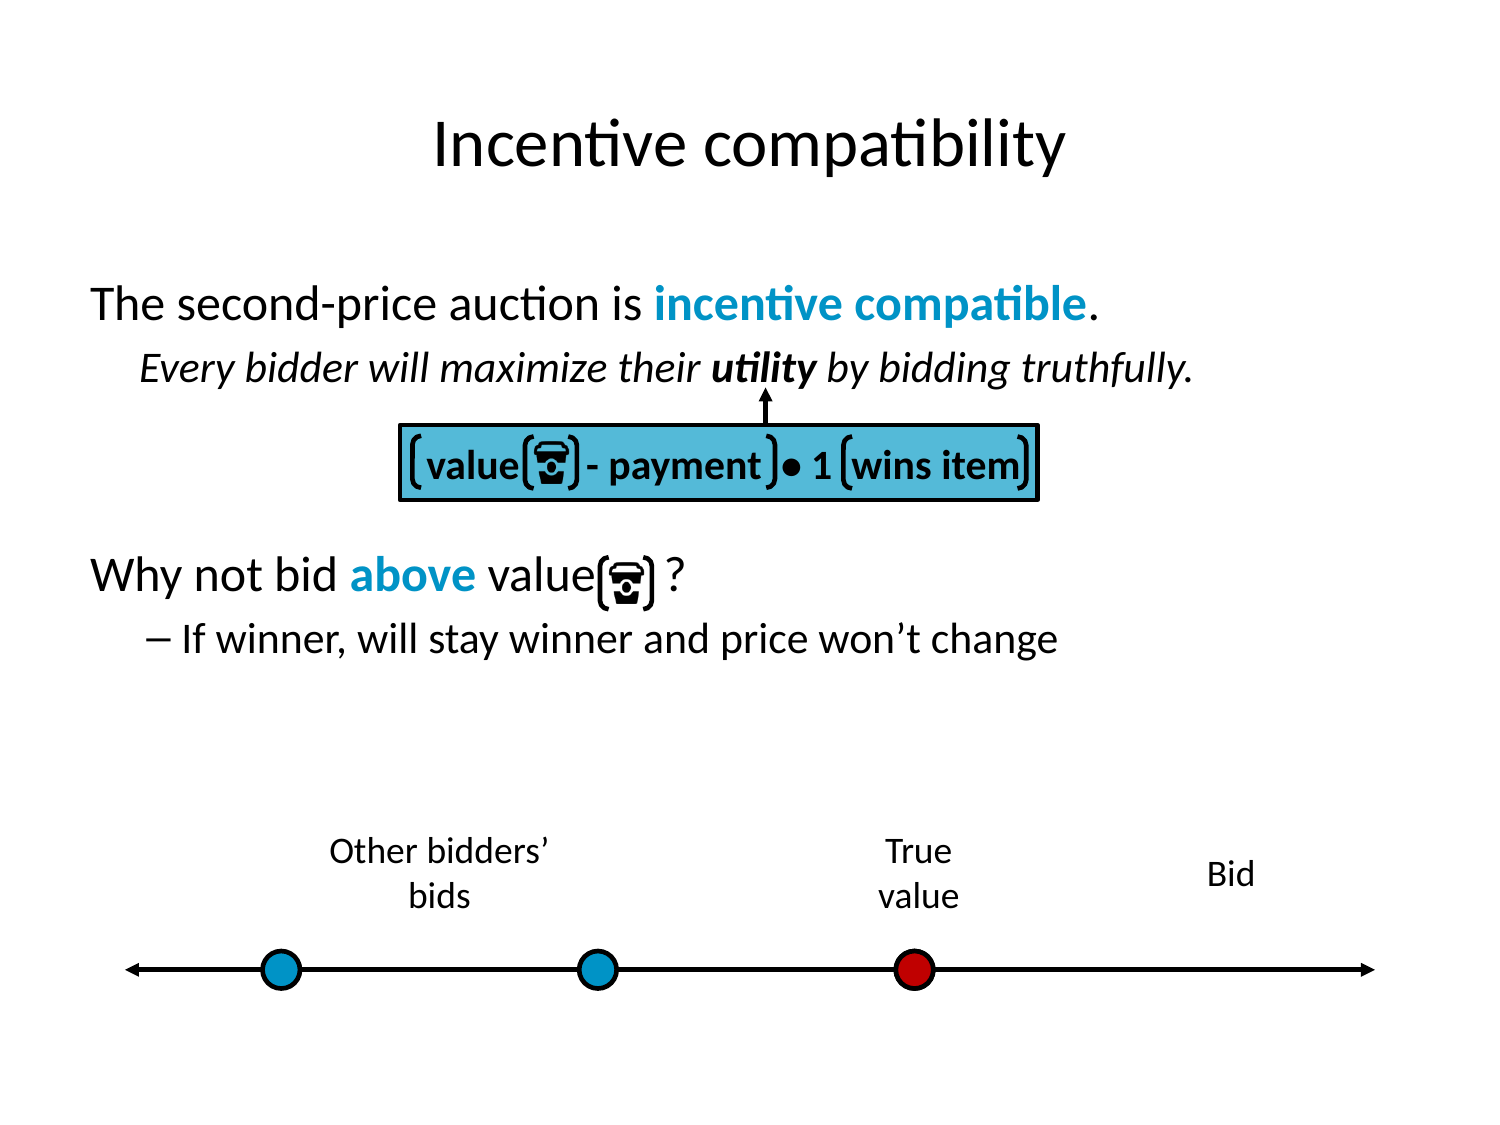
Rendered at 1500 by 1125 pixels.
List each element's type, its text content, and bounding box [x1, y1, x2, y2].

text_box Bid [1175, 841, 1288, 902]
text_box [578, 977, 618, 991]
title Incentive compatibility [75, 45, 1425, 233]
text_box [411, 435, 776, 489]
list The second-price auction is incentive compatible. Every bidder will maximize their utility by bidding truthfully. Why not bid above value ? If winner, will stay winner and price won’t change [75, 262, 1425, 1005]
text_box [261, 977, 301, 991]
text_box [260, 948, 302, 968]
text_box [577, 948, 619, 968]
text_box [893, 948, 936, 968]
text_box True value [862, 818, 975, 924]
picture [529, 441, 572, 484]
text_box [842, 435, 1027, 490]
text_box Other bidders’ bids [308, 818, 571, 924]
picture [604, 562, 647, 605]
text_box value - payment • 1 wins item [398, 423, 1040, 502]
text_box [895, 977, 934, 991]
text_box [599, 556, 653, 604]
